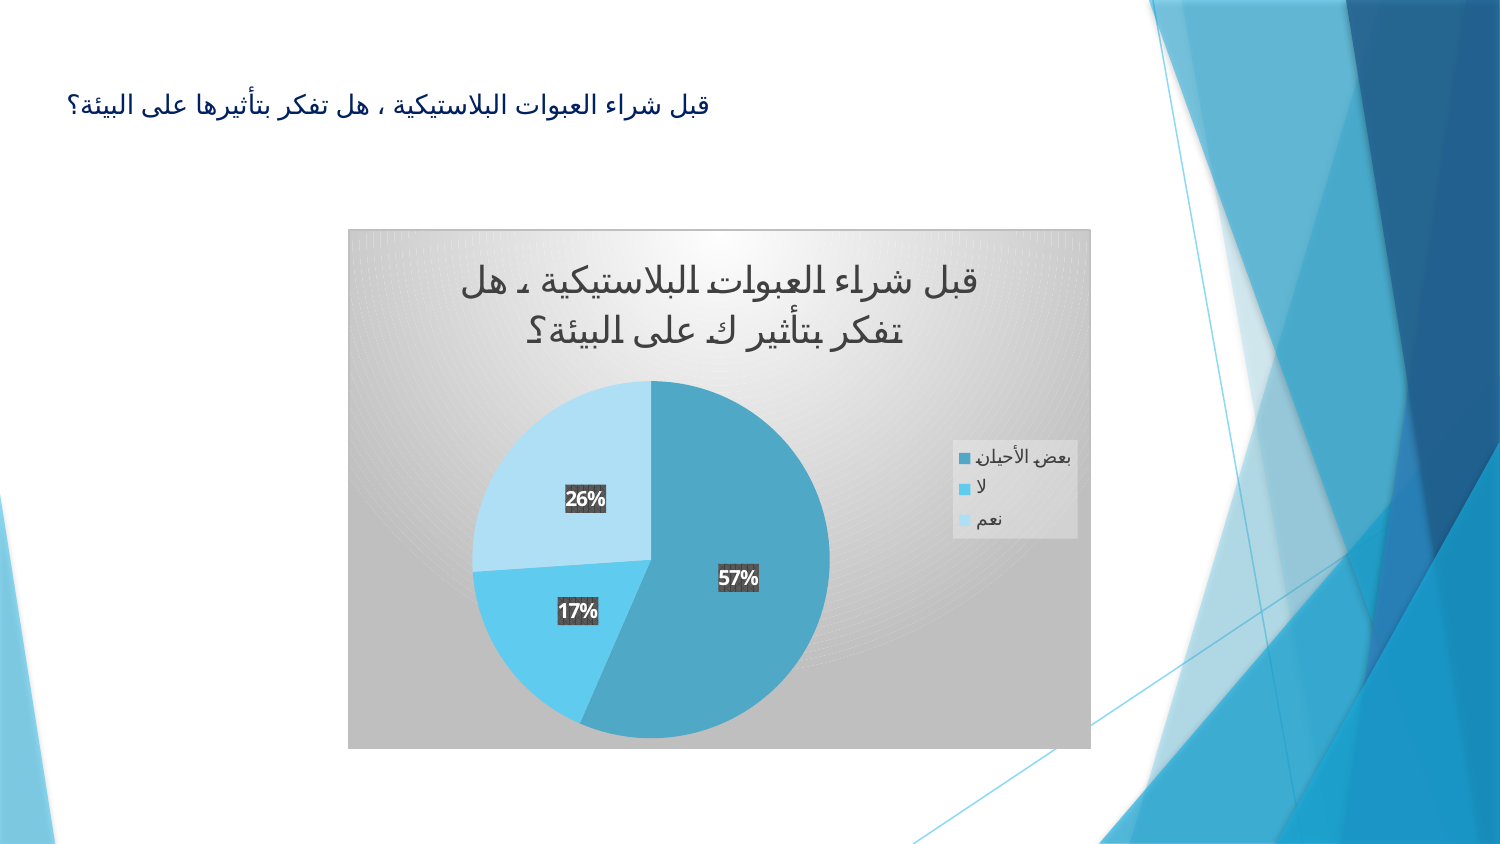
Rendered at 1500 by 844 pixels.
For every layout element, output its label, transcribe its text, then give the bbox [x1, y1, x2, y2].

title قبل شراء العبوات البلاستيكية ، هل تفكر بتأثيرها على البيئة؟ [51, 72, 1449, 167]
chart [347, 228, 1092, 750]
